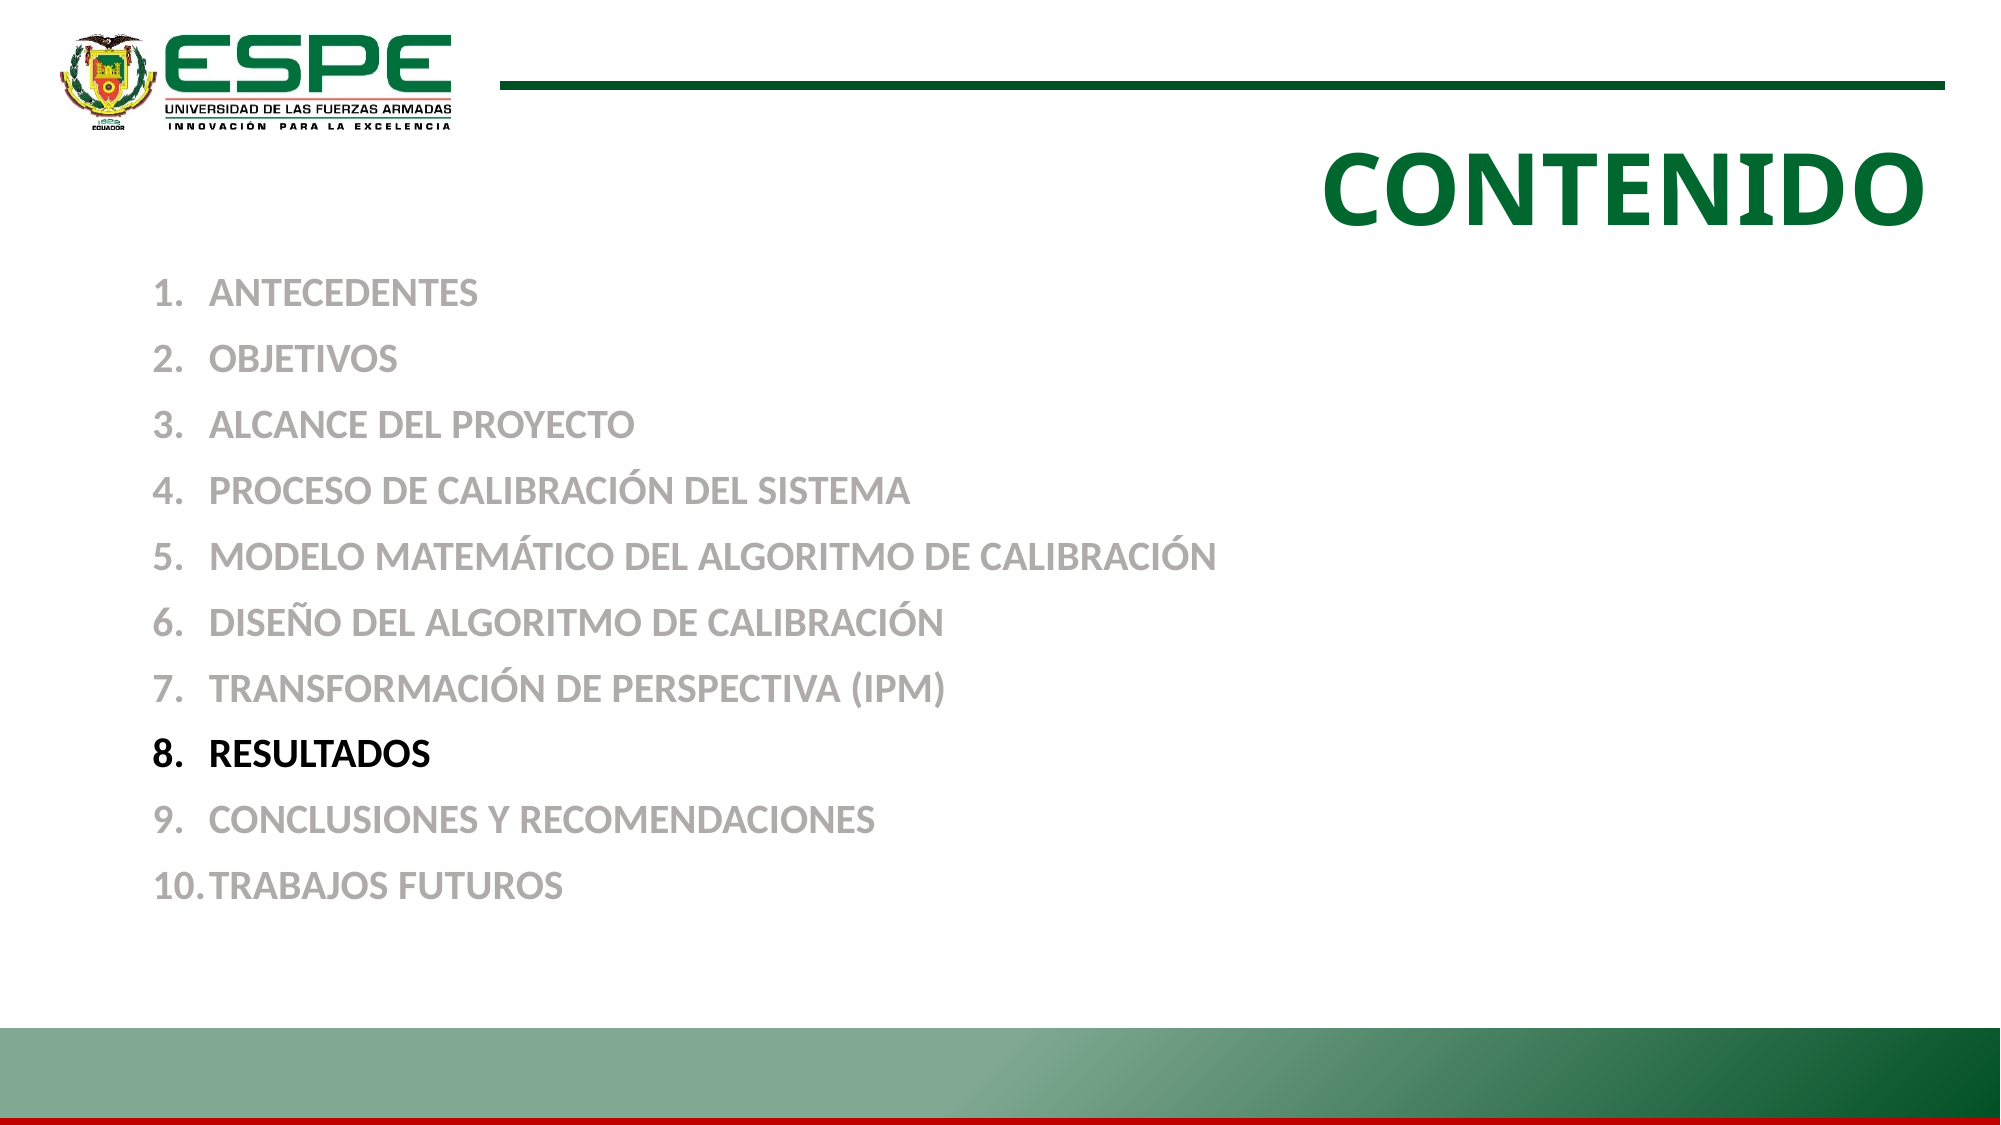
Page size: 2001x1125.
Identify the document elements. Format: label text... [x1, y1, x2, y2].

list ANTECEDENTES OBJETIVOS ALCANCE DEL PROYECTO PROCESO DE CALIBRACIÓN DEL SISTEMA MODELO MATEMÁTICO DEL ALGORITMO DE CALIBRACIÓN DISEÑO DEL ALGORITMO DE CALIBRACIÓN TRANSFORMACIÓN DE PERSPECTIVA (IPM) RESULTADOS CONCLUSIONES Y RECOMENDACIONES TRABAJOS FUTUROS [137, 263, 1863, 992]
text_box [975, 537, 1025, 588]
text_box [0, 1028, 2000, 1118]
title CONTENIDO [219, 93, 1945, 255]
picture [60, 34, 451, 130]
